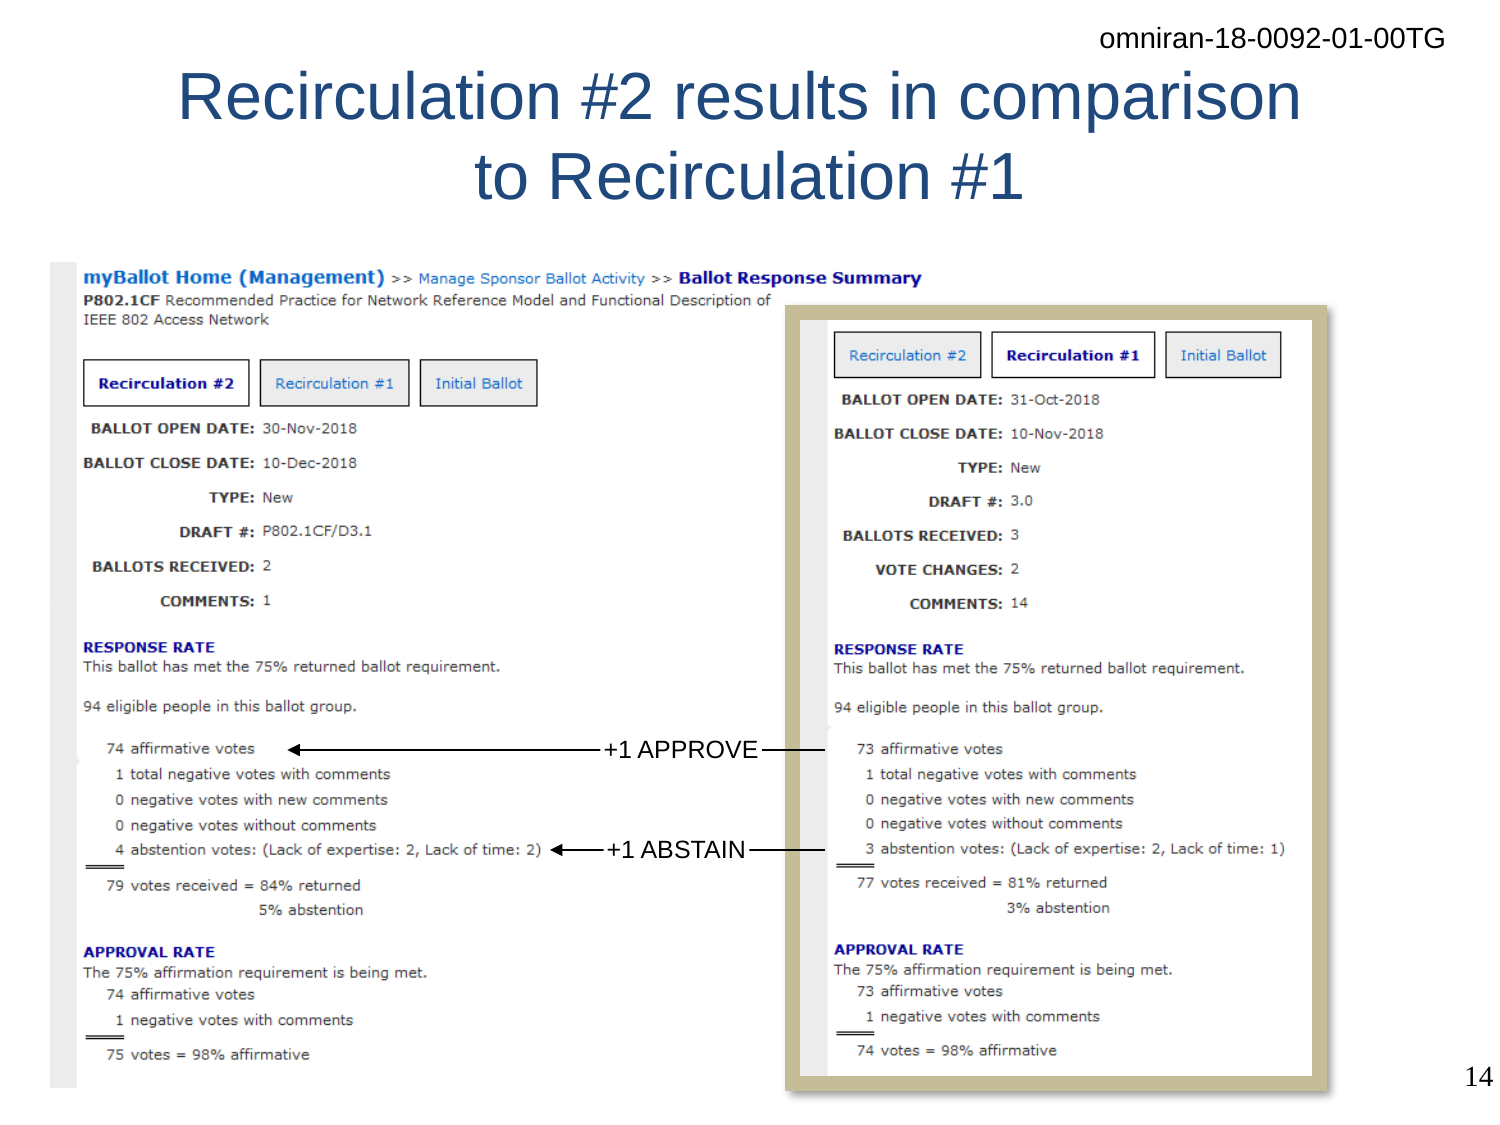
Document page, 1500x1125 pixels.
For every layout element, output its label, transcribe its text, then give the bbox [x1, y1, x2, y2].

picture [49, 262, 1313, 1088]
title Recirculation #2 results in comparison to Recirculation #1 [75, 45, 1425, 233]
